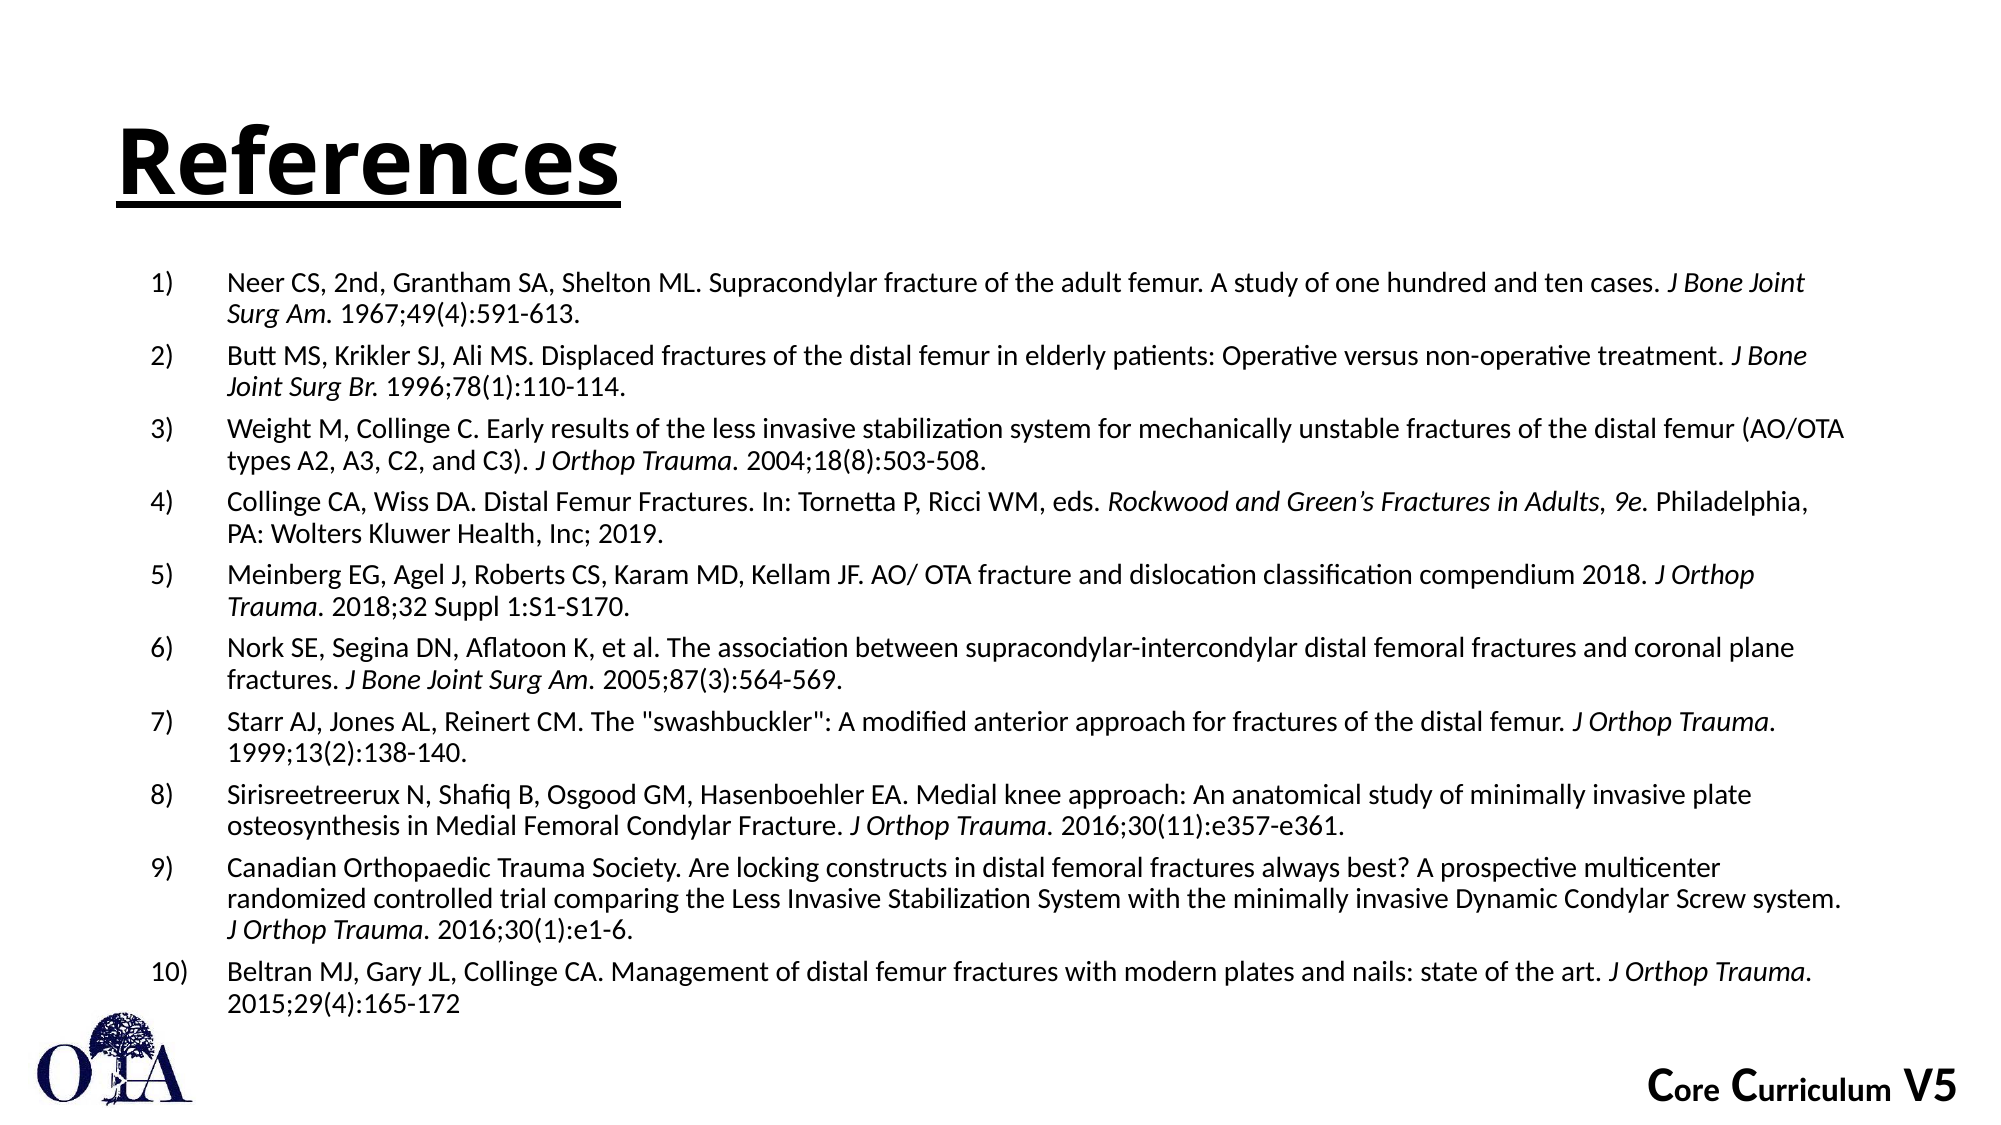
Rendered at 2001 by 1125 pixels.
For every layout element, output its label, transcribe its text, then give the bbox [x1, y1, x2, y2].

title References [100, 55, 1826, 274]
list Neer CS, 2nd, Grantham SA, Shelton ML. Supracondylar fracture of the adult femur. A study of one hundred and ten cases. J Bone Joint Surg Am. 1967;49(4):591-613. Butt MS, Krikler SJ, Ali MS. Displaced fractures of the distal femur in elderly patients: Operative versus non-operative treatment. J Bone Joint Surg Br. 1996;78(1):110-114. Weight M, Collinge C. Early results of the less invasive stabilization system for mechanically unstable fractures of the distal femur (AO/OTA types A2, A3, C2, and C3). J Orthop Trauma. 2004;18(8):503-508. Collinge CA, Wiss DA. Distal Femur Fractures. In: Tornetta P, Ricci WM, eds. Rockwood and Green’s Fractures in Adults, 9e. Philadelphia, PA: Wolters Kluwer Health, Inc; 2019. Meinberg EG, Agel J, Roberts CS, Karam MD, Kellam JF. AO/ OTA fracture and dislocation classification compendium 2018. J Orthop Trauma. 2018;32 Suppl 1:S1-S170. Nork SE, Segina DN, Aflatoon K, et al. The association between supracondylar-intercondylar distal femoral fractures and coronal plane fractures. J Bone Joint Surg Am. 2005;87(3):564-569. Starr AJ, Jones AL, Reinert CM. The "swashbuckler": A modified anterior approach for fractures of the distal femur. J Orthop Trauma. 1999;13(2):138-140. Sirisreetreerux N, Shafiq B, Osgood GM, Hasenboehler EA. Medial knee approach: An anatomical study of minimally invasive plate osteosynthesis in Medial Femoral Condylar Fracture. J Orthop Trauma. 2016;30(11):e357-e361. Canadian Orthopaedic Trauma Society. Are locking constructs in distal femoral fractures always best? A prospective multicenter randomized controlled trial comparing the Less Invasive Stabilization System with the minimally invasive Dynamic Condylar Screw system. J Orthop Trauma. 2016;30(1):e1-6. Beltran MJ, Gary JL, Collinge CA. Management of distal femur fractures with modern plates and nails: state of the art. J Orthop Trauma. 2015;29(4):165-172 [135, 259, 1861, 1036]
picture [28, 1010, 200, 1108]
